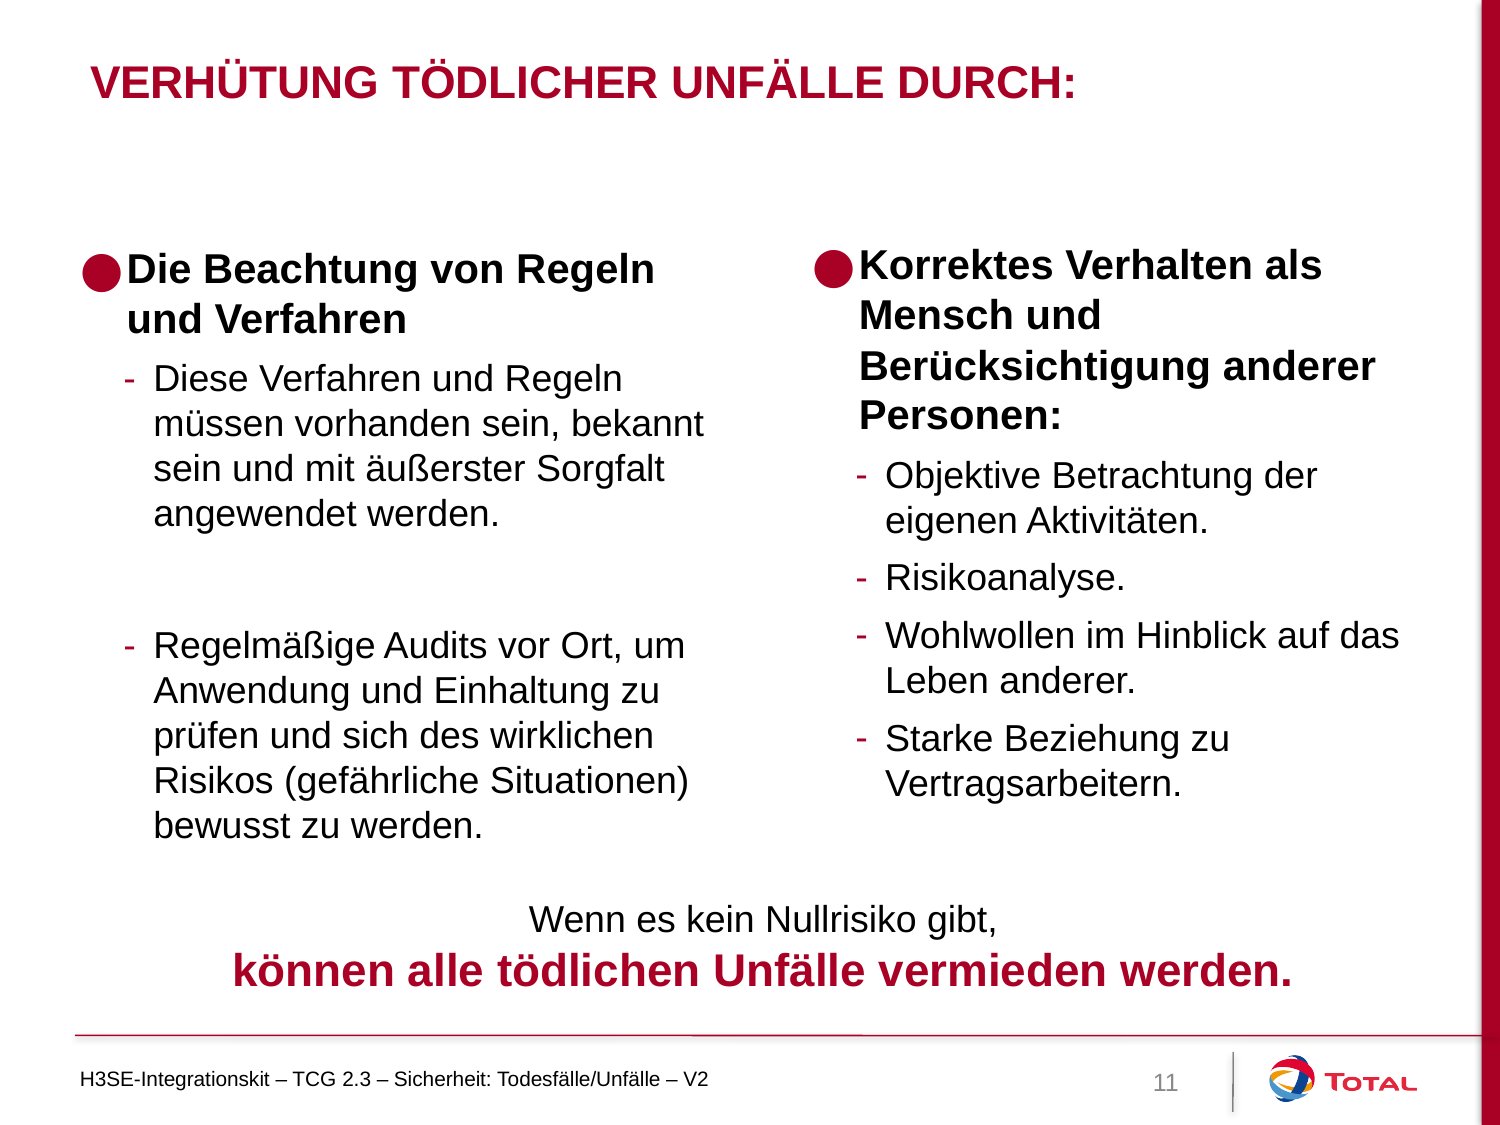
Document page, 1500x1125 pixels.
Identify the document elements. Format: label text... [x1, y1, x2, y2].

picture [1260, 1045, 1426, 1112]
list Die Beachtung von Regeln und Verfahren Diese Verfahren und Regeln müssen vorhanden sein, bekannt sein und mit äußerster Sorgfalt angewendet werden. Regelmäßige Audits vor Ort, um Anwendung und Einhaltung zu prüfen und sich des wirklichen Risikos (gefährliche Situationen) bewusst zu werden. [64, 234, 740, 967]
slide_number 11 [1074, 1051, 1194, 1112]
title Verhütung tödlicher Unfälle durch: [75, 45, 1424, 150]
footer H3SE-Integrationskit – TCG 2.3 – Sicherheit: Todesfälle/Unfälle – V2 [64, 1058, 1154, 1119]
text_box Wenn es kein Nullrisiko gibt, können alle tödlichen Unfälle vermieden werden. [217, 888, 1320, 1003]
text_box Korrektes Verhalten als Mensch und Berücksichtigung anderer Personen: Objektive Betrachtung der eigenen Aktivitäten. Risikoanalyse. Wohlwollen im Hinblick auf das Leben anderer. Starke Beziehung zu Vertragsarbeitern. [797, 230, 1473, 964]
